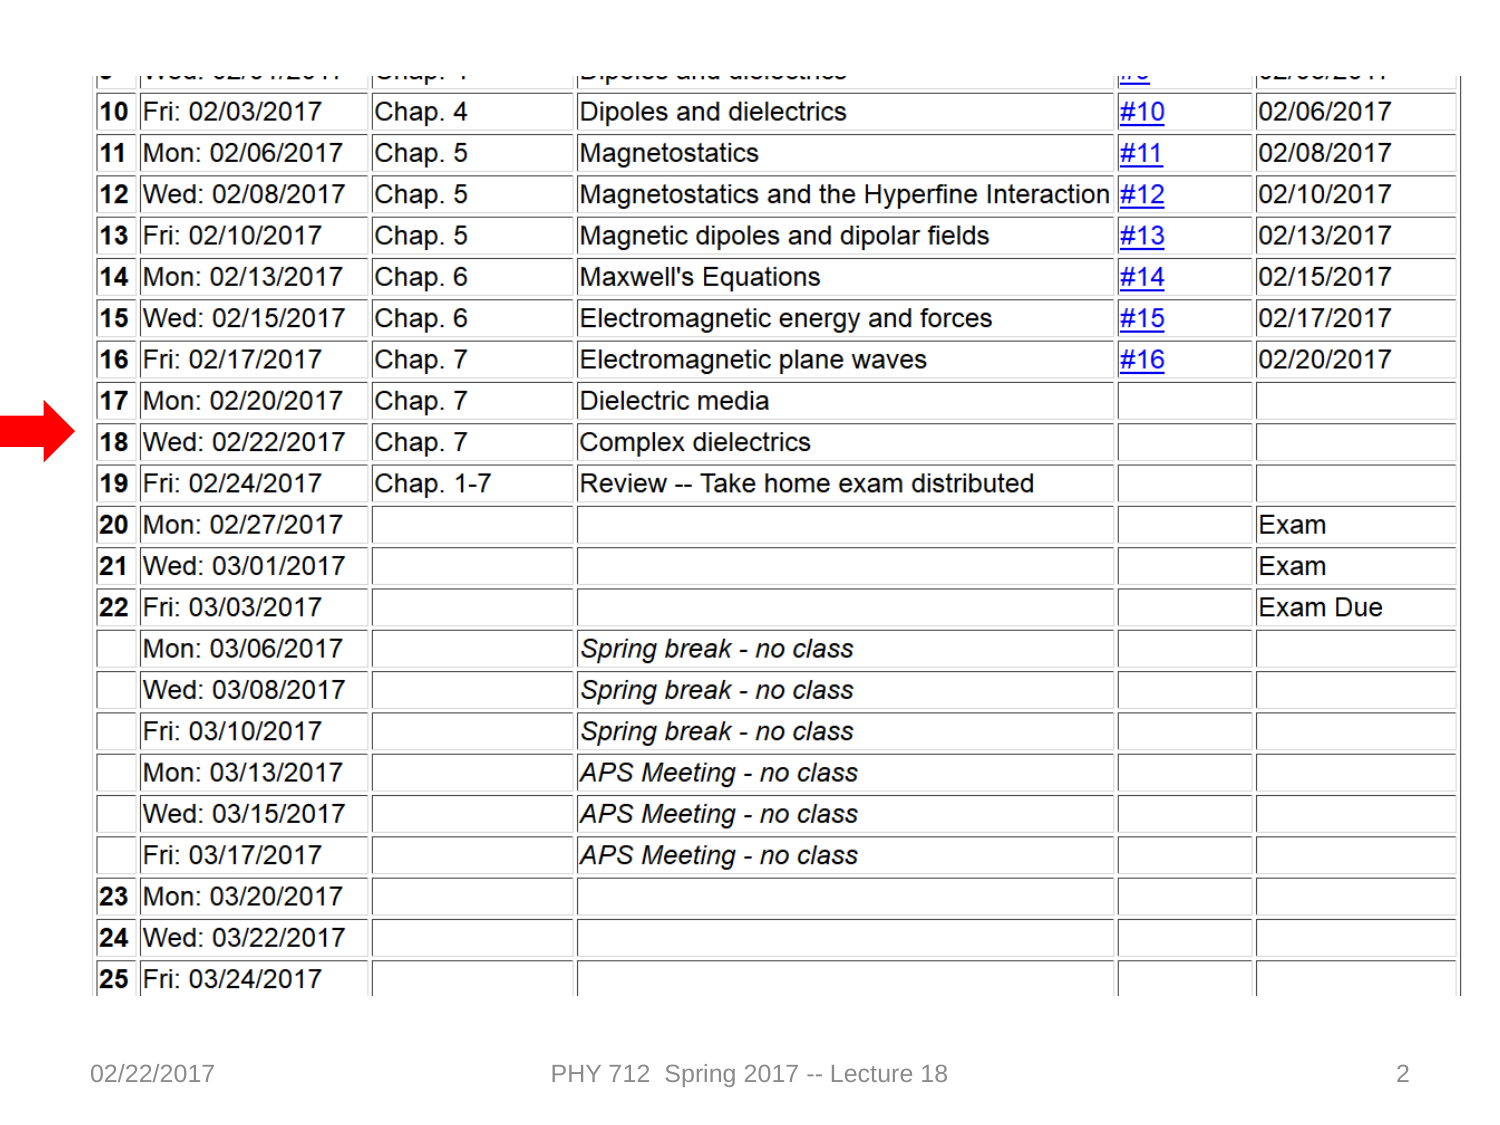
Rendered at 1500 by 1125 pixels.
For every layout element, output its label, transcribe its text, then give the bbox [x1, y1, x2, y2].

footer PHY 712 Spring 2017 -- Lecture 18 [512, 1042, 988, 1103]
picture [82, 76, 1470, 996]
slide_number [75, 1042, 425, 1103]
slide_number 2 [1074, 1042, 1425, 1103]
text_box [0, 397, 77, 465]
